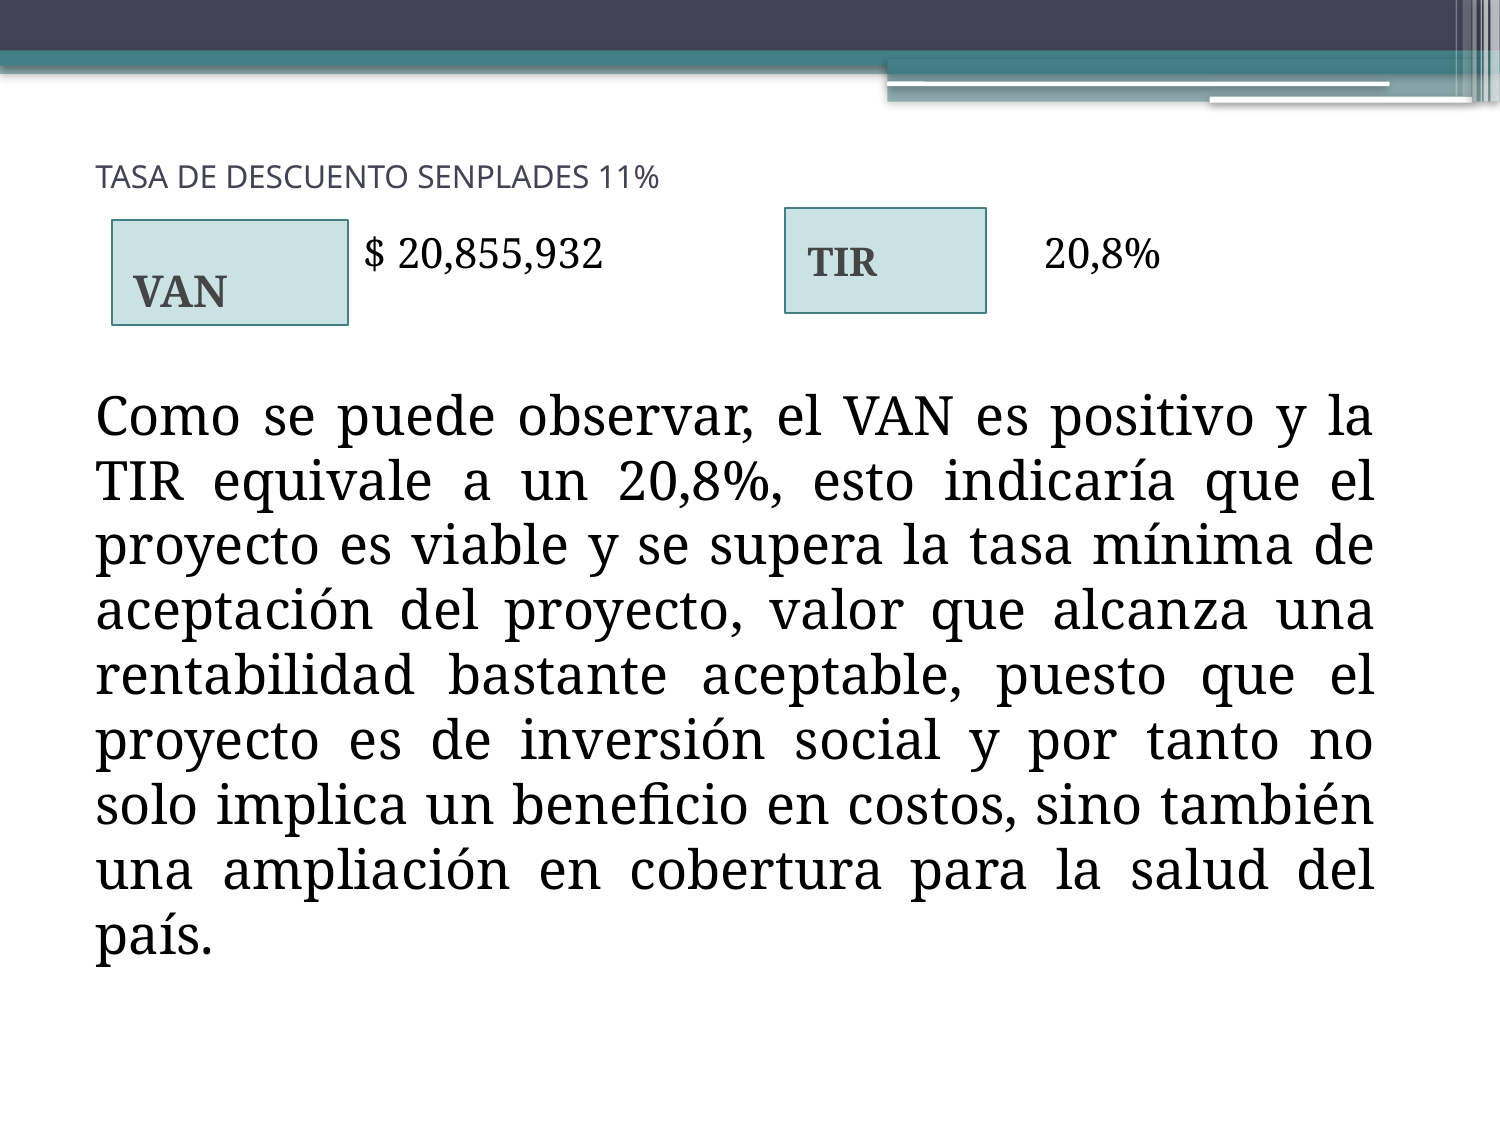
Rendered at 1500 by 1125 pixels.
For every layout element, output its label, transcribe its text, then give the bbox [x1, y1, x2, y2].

text_box Como se puede observar, el VAN es positivo y la TIR equivale a un 20,8%, esto indicaría que el proyecto es viable y se supera la tasa mínima de aceptación del proyecto, valor que alcanza una rentabilidad bastante aceptable, puesto que el proyecto es de inversión social y por tanto no solo implica un beneficio en costos, sino también una ampliación en cobertura para la salud del país. [80, 373, 1392, 973]
title TASA DE DESCUENTO SENPLADES 11% [80, 149, 1456, 241]
list $ 20,855,932 [348, 219, 658, 320]
list VAN [111, 219, 349, 326]
list 20,8% [1010, 219, 1495, 308]
list TIR [784, 207, 987, 314]
